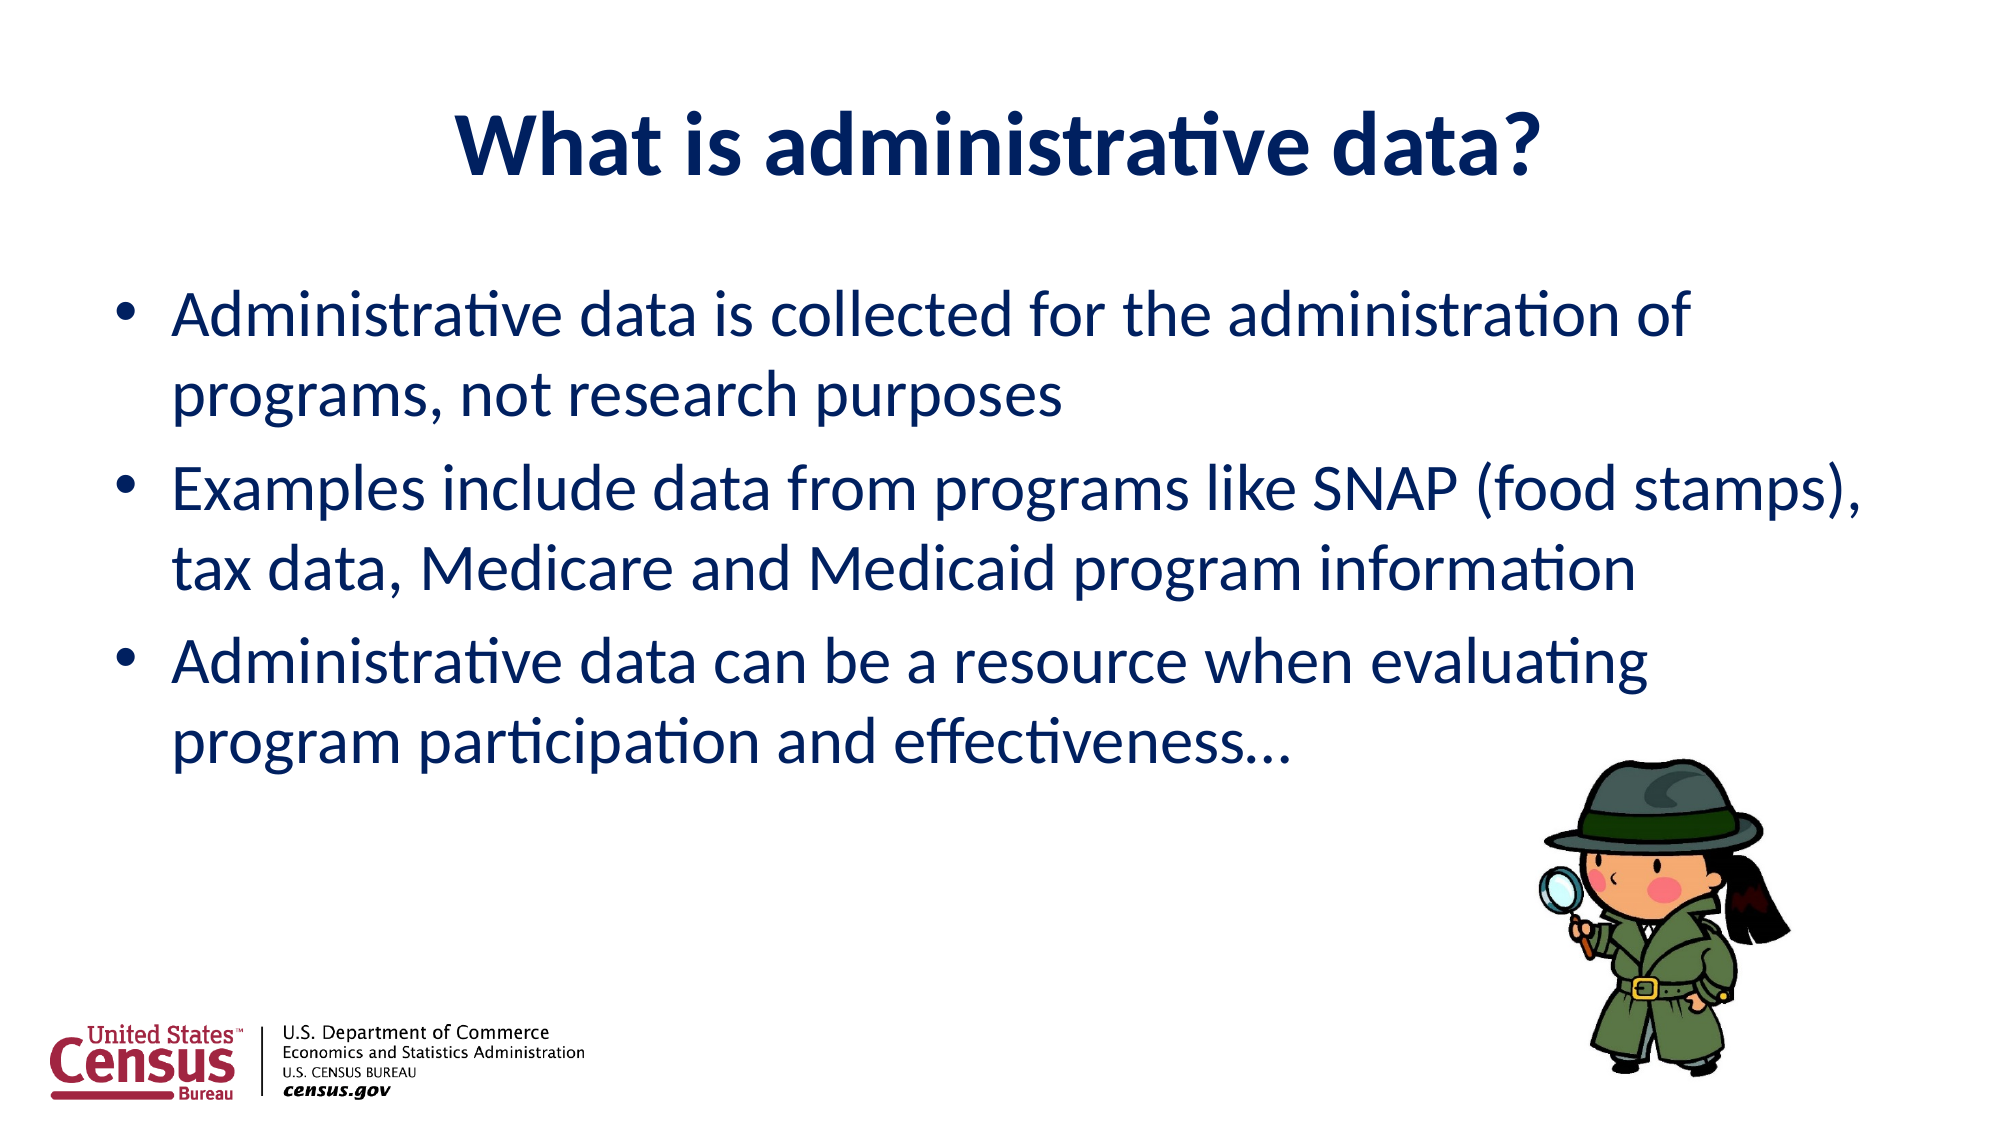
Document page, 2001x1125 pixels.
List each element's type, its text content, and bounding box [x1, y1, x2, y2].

picture [1524, 749, 1801, 1085]
list Administrative data is collected for the administration of programs, not research purposes Examples include data from programs like SNAP (food stamps), tax data, Medicare and Medicaid program information Administrative data can be a resource when evaluating program participation and effectiveness… [99, 262, 1900, 1005]
title What is administrative data? [99, 45, 1900, 233]
picture [50, 1024, 584, 1100]
